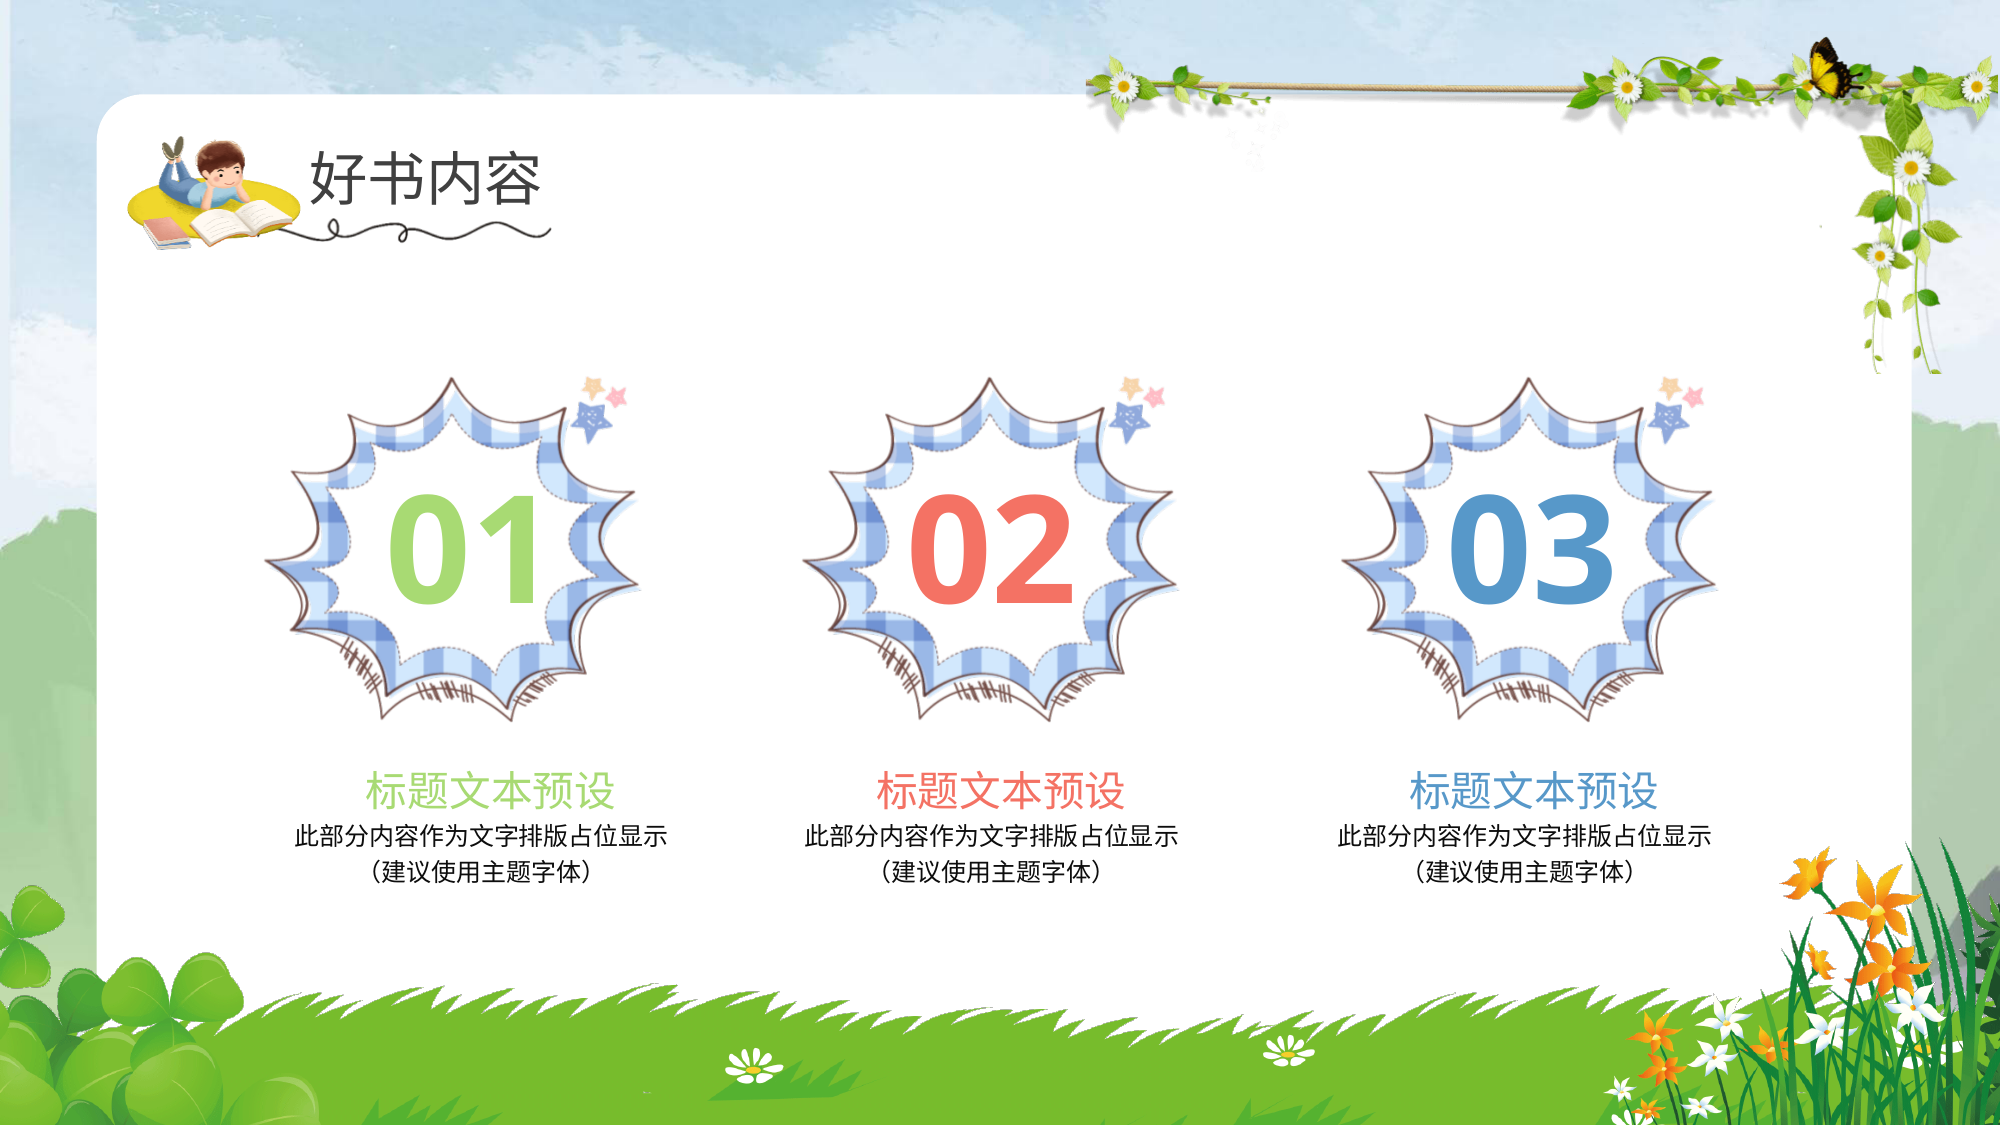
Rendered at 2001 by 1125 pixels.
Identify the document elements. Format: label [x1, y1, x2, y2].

text_box [795, 745, 1207, 863]
text_box [115, 131, 618, 275]
text_box [219, 345, 1769, 744]
text_box [285, 745, 697, 863]
text_box [1329, 745, 1740, 863]
picture [0, 0, 2000, 1125]
